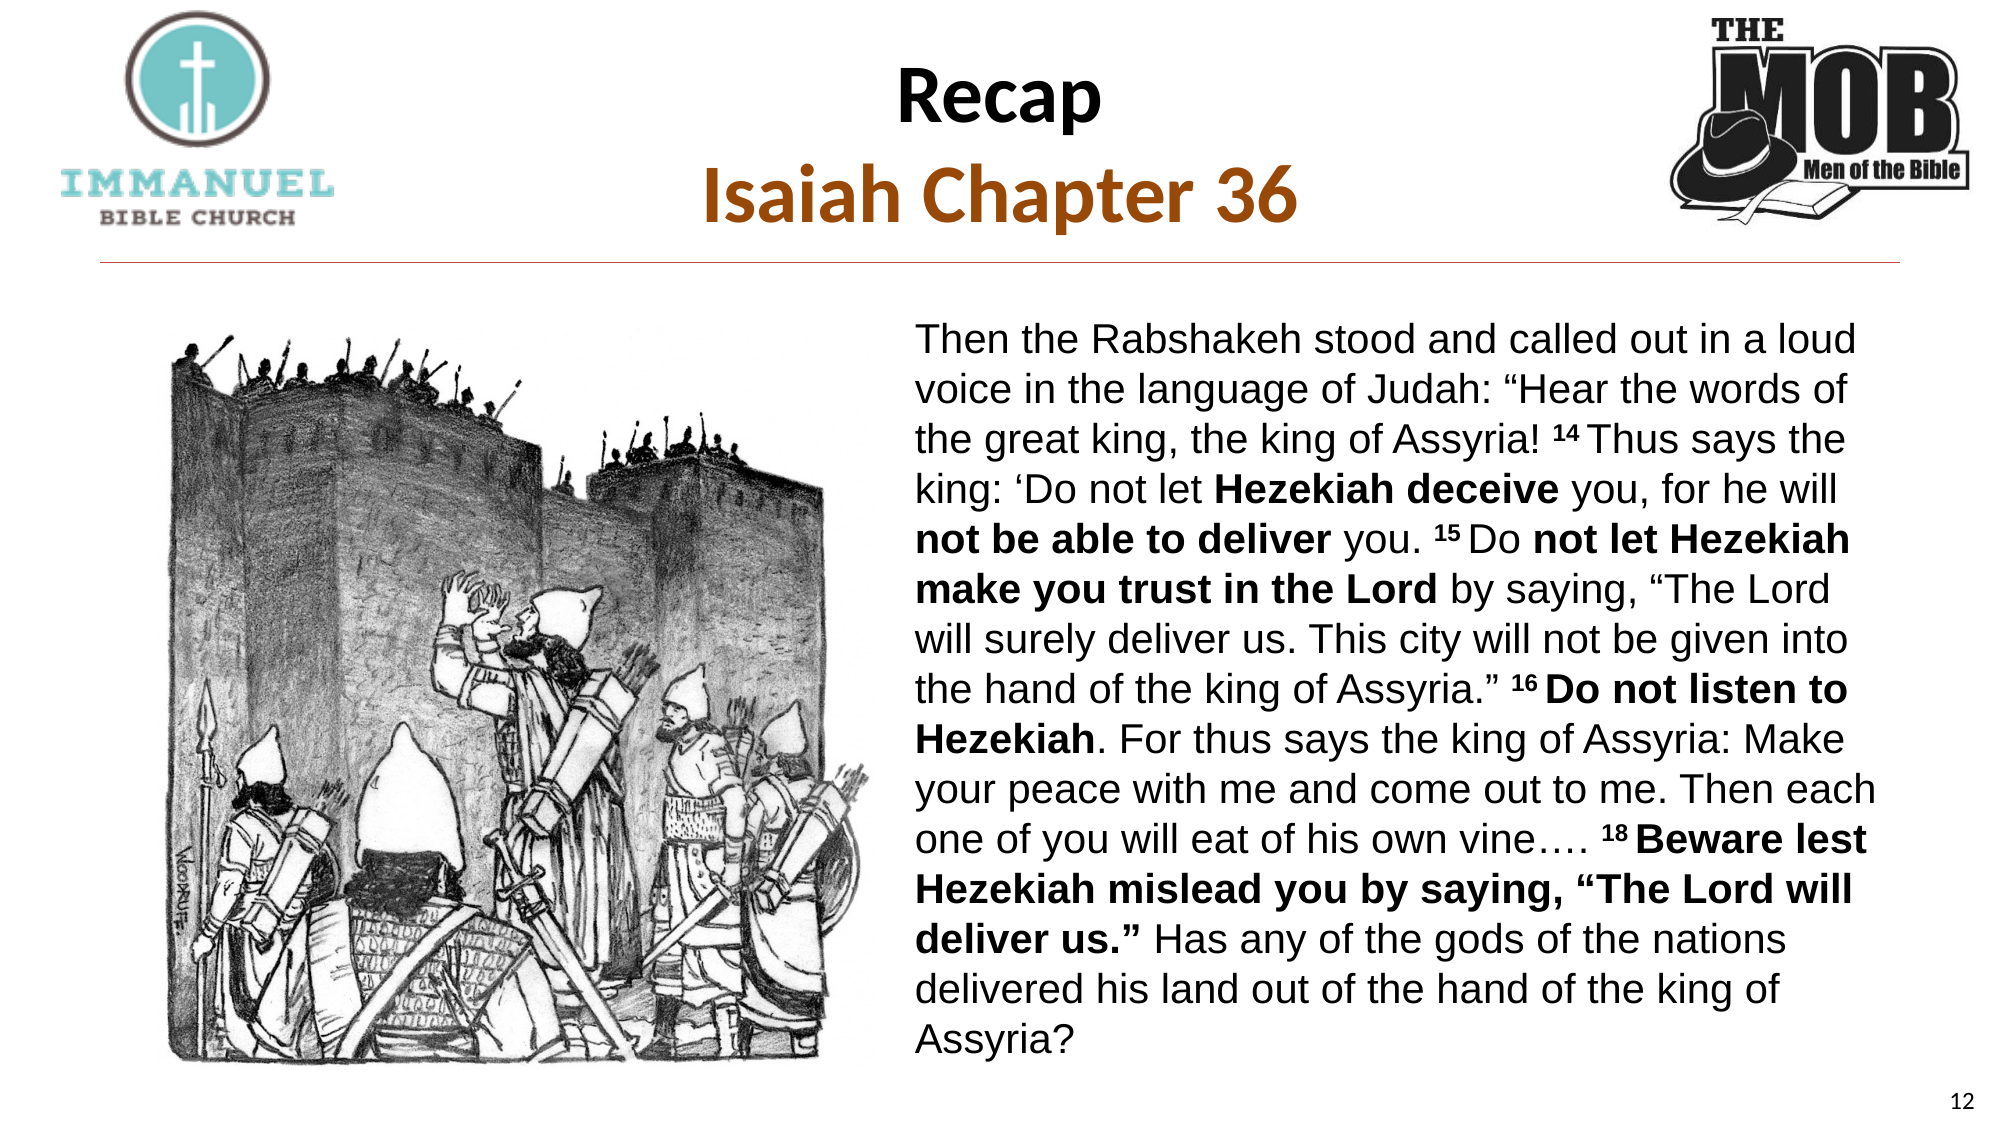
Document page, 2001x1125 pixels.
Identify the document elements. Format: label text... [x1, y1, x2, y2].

picture [58, 0, 338, 250]
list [156, 326, 874, 1070]
slide_number 12 [1839, 1069, 1990, 1125]
picture [1662, 18, 1975, 228]
title Recap Isaiah Chapter 36 [99, 45, 1900, 233]
text_box Then the Rabshakeh stood and called out in a loud voice in the language of Judah: “Hear the words of the great king, the king of Assyria! 14 Thus says the king: ‘Do not let Hezekiah deceive you, for he will not be able to deliver you. 15 Do not let Hezekiah make you trust in the Lord by saying, “The Lord will surely deliver us. This city will not be given into the hand of the king of Assyria.” 16 Do not listen to Hezekiah. For thus says the king of Assyria: Make your peace with me and come out to me. Then each one of you will eat of his own vine…. 18 Beware lest Hezekiah mislead you by saying, “The Lord will deliver us.” Has any of the gods of the nations delivered his land out of the hand of the king of Assyria? [900, 304, 1900, 1070]
